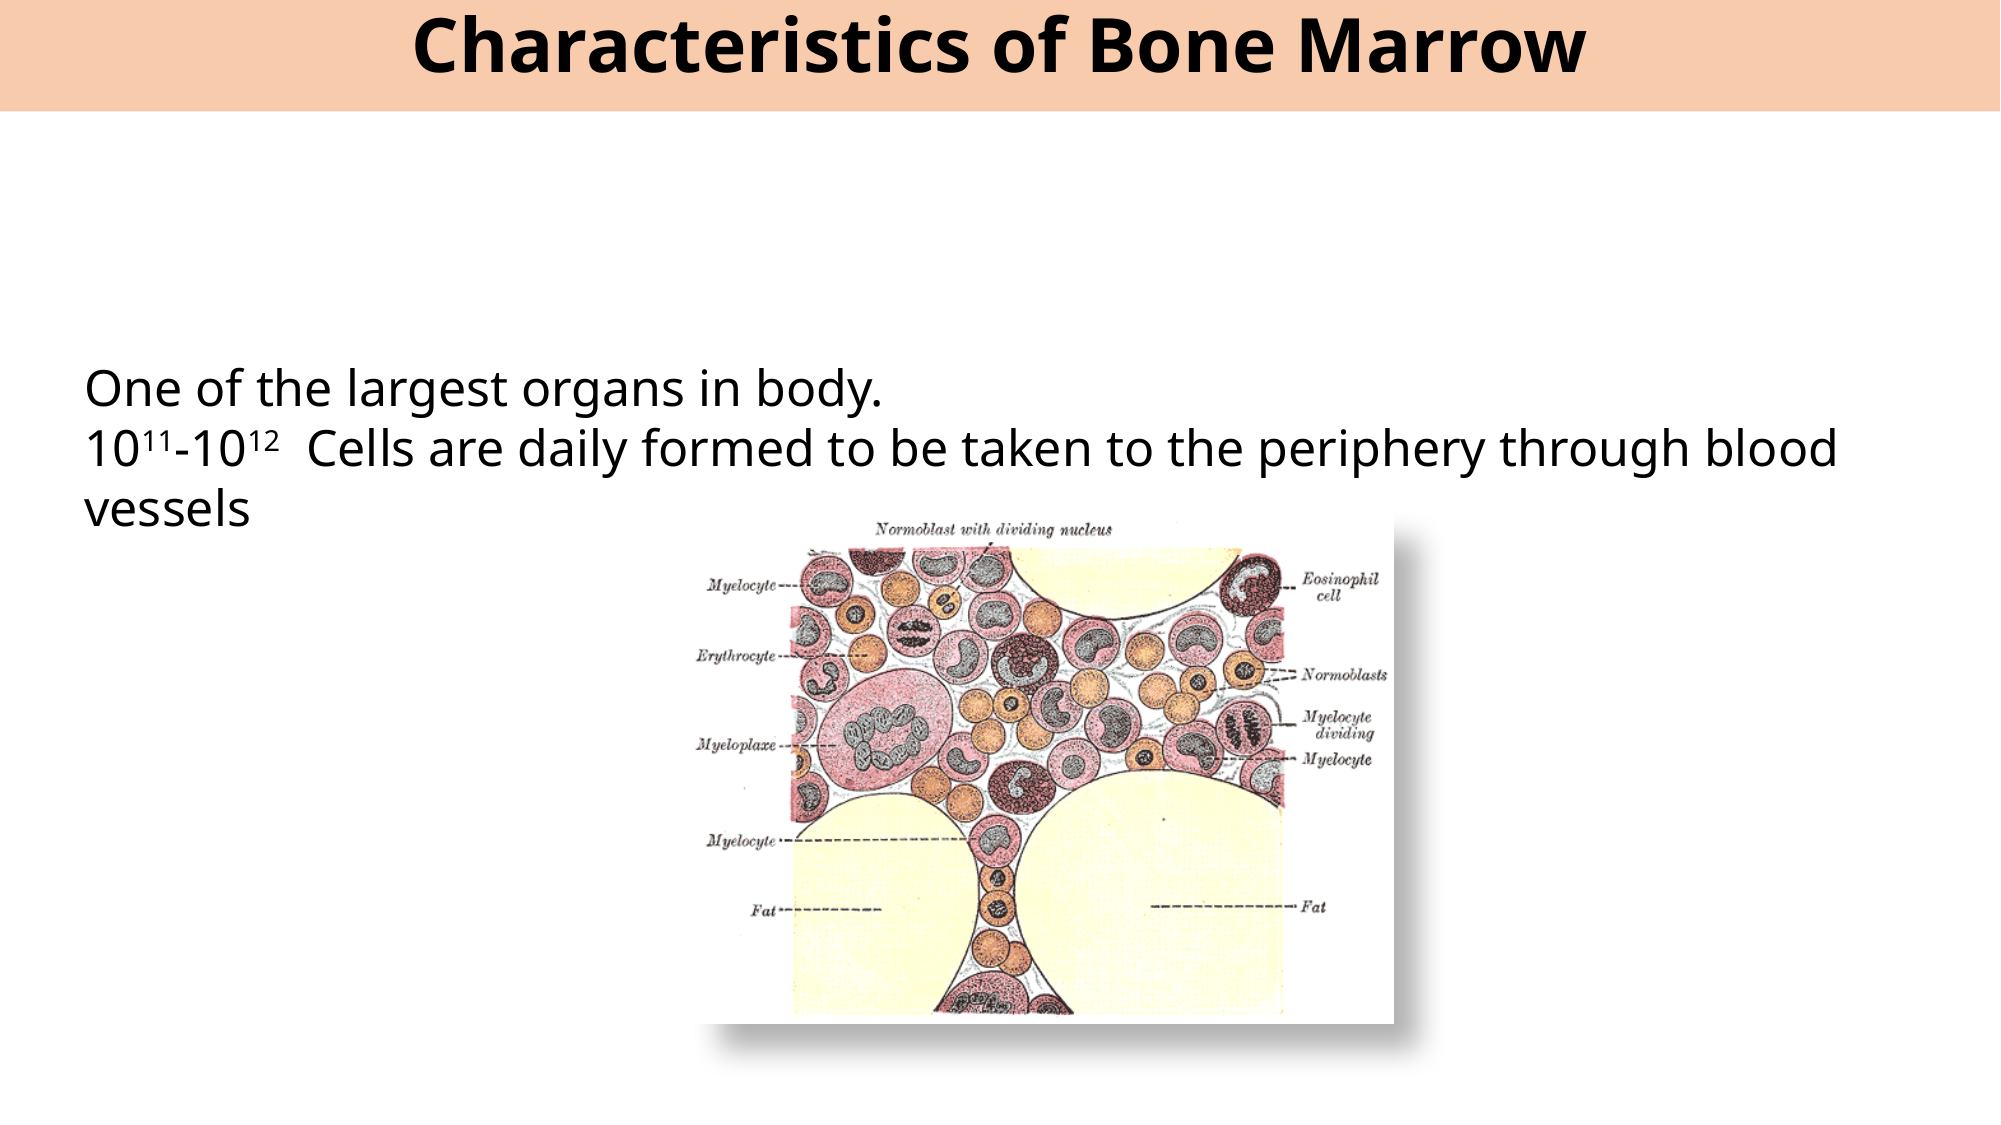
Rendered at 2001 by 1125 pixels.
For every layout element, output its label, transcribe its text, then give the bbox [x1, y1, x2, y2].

text_box Characteristics of Bone Marrow [0, 0, 2000, 112]
text_box One of the largest organs in body. 1011-1012 Cells are daily formed to be taken to the periphery through blood vessels [69, 348, 1931, 544]
picture [693, 513, 1394, 1024]
